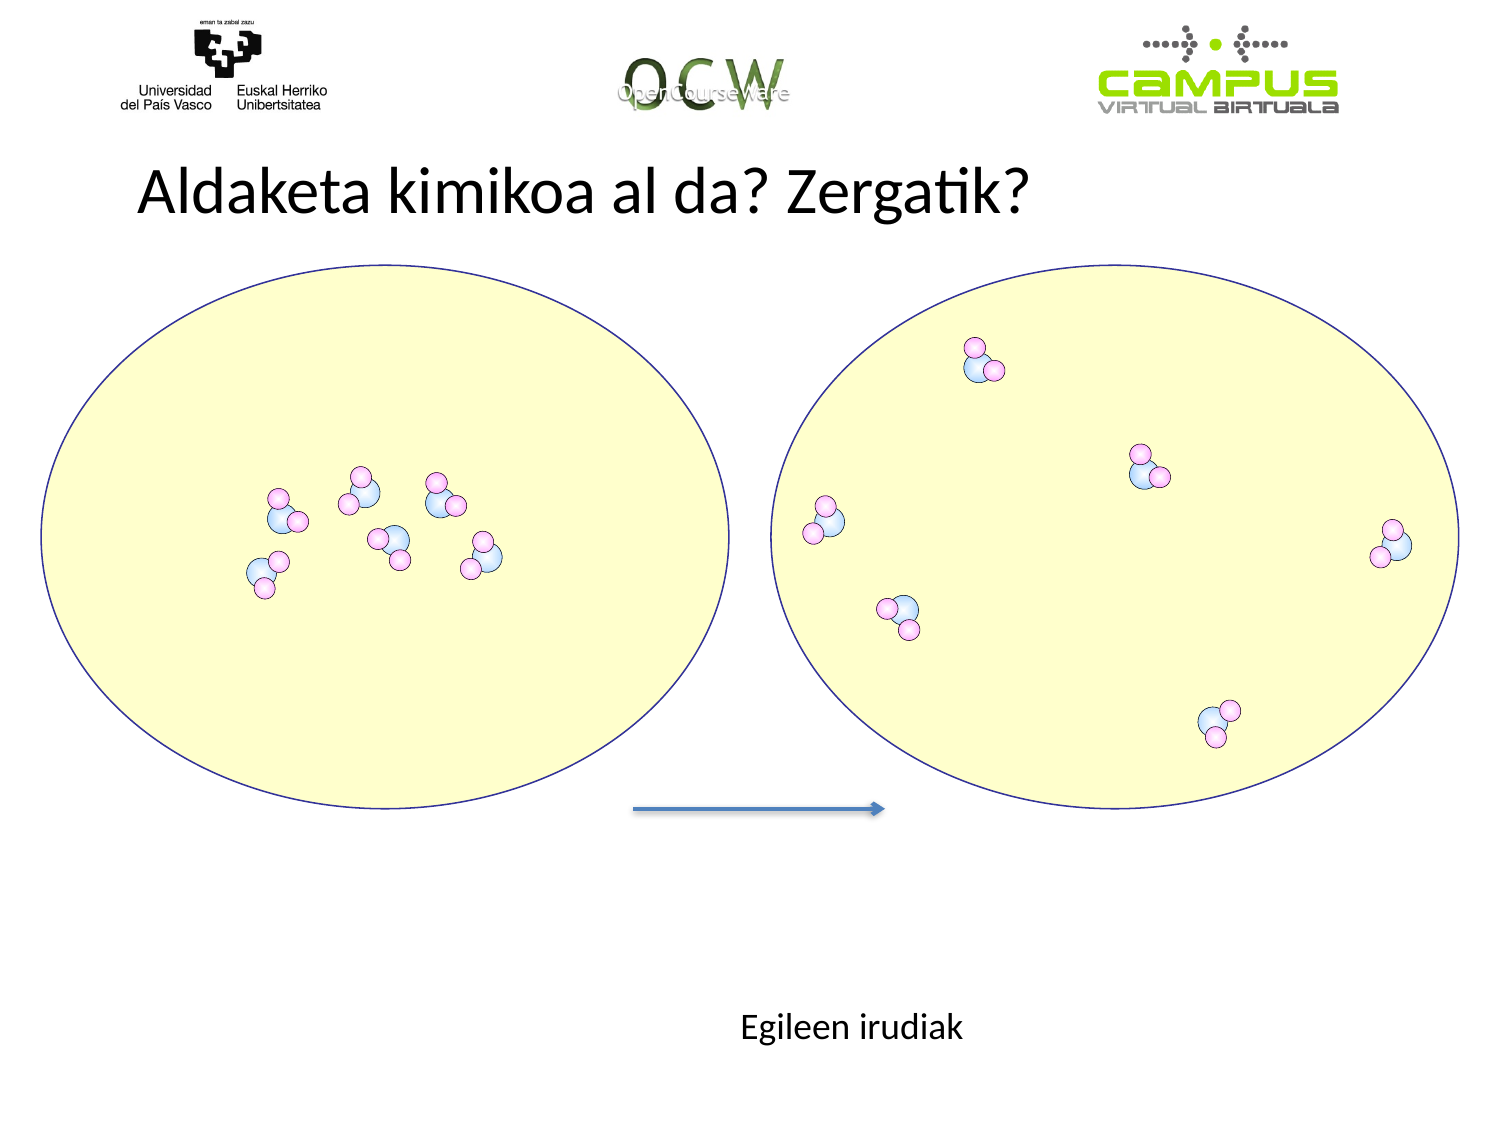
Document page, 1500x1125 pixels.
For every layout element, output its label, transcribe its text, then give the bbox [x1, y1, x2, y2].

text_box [796, 501, 844, 543]
text_box [41, 265, 729, 809]
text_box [1198, 701, 1246, 744]
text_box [263, 489, 311, 532]
text_box Aldaketa kimikoa al da? Zergatik? [122, 139, 1427, 234]
picture [112, 11, 338, 117]
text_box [1364, 524, 1412, 567]
text_box [770, 265, 1459, 809]
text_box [454, 536, 502, 578]
picture [611, 28, 799, 124]
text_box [421, 473, 469, 516]
text_box Egileen irudiak [725, 994, 1188, 1055]
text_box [876, 598, 924, 640]
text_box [332, 471, 380, 514]
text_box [247, 552, 295, 595]
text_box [1124, 445, 1173, 487]
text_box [367, 528, 415, 571]
picture [1095, 23, 1340, 115]
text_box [959, 338, 1007, 380]
